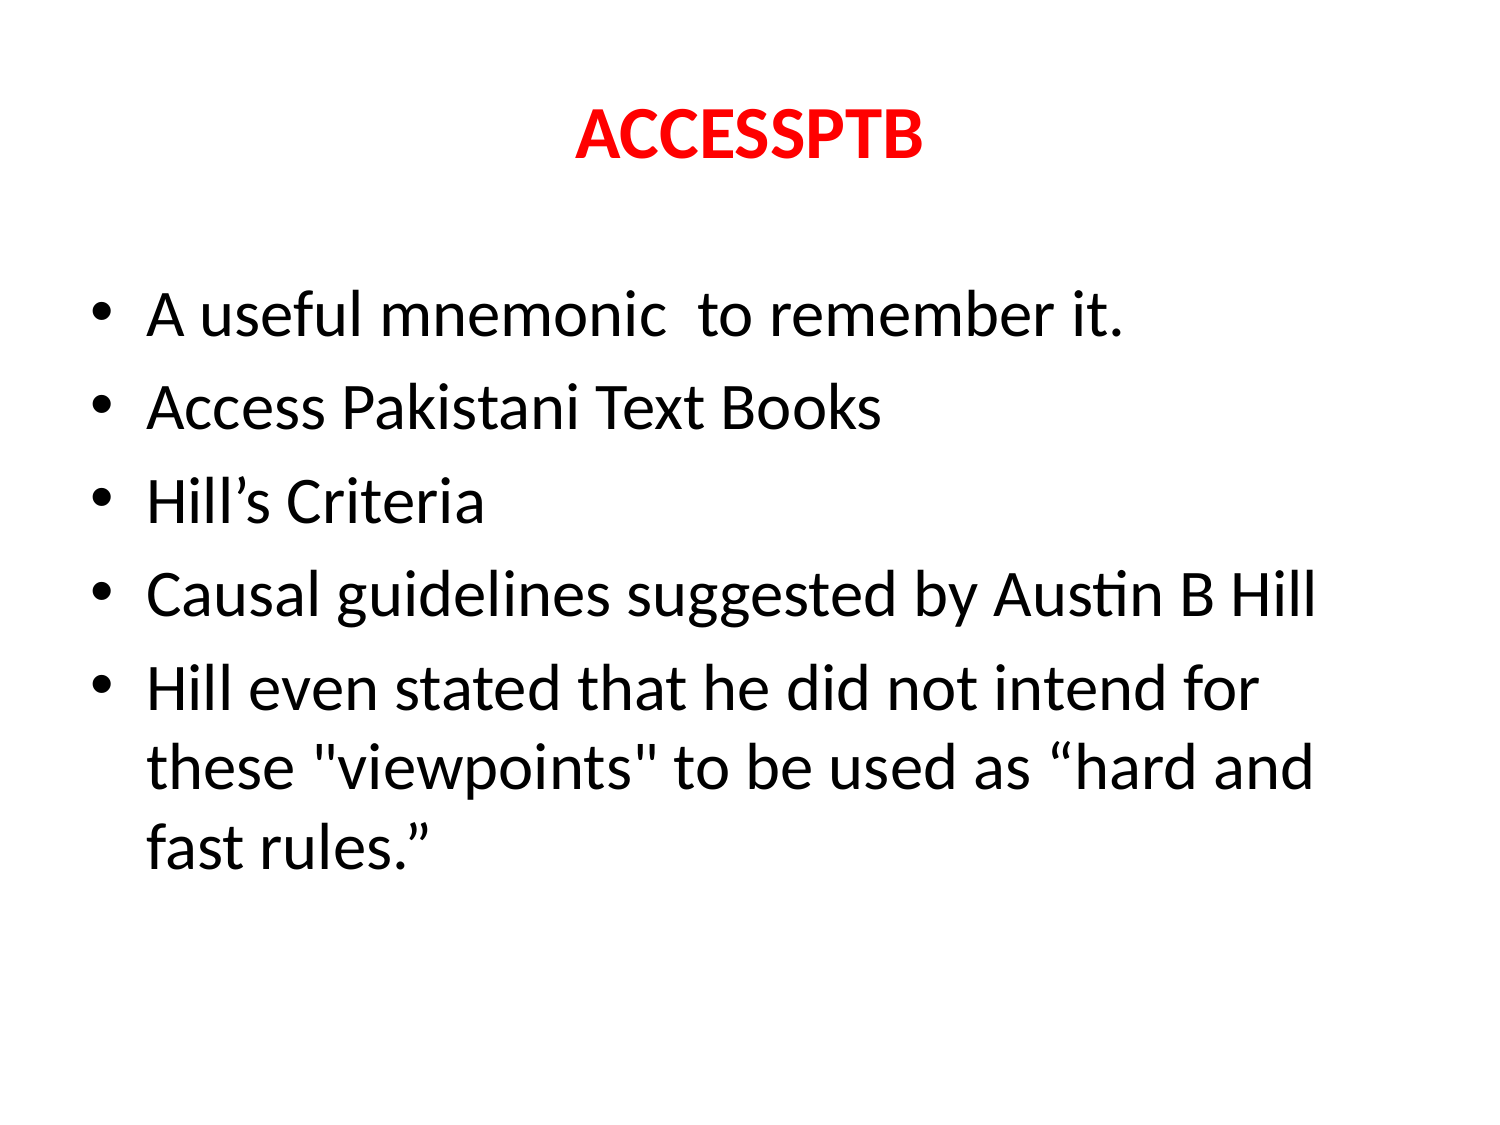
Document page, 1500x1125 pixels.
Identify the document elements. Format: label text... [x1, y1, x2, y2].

list A useful mnemonic to remember it. Access Pakistani Text Books Hill’s Criteria Causal guidelines suggested by Austin B Hill Hill even stated that he did not intend for these "viewpoints" to be used as “hard and fast rules.” [75, 262, 1425, 1005]
title ACCESSPTB [75, 45, 1425, 213]
